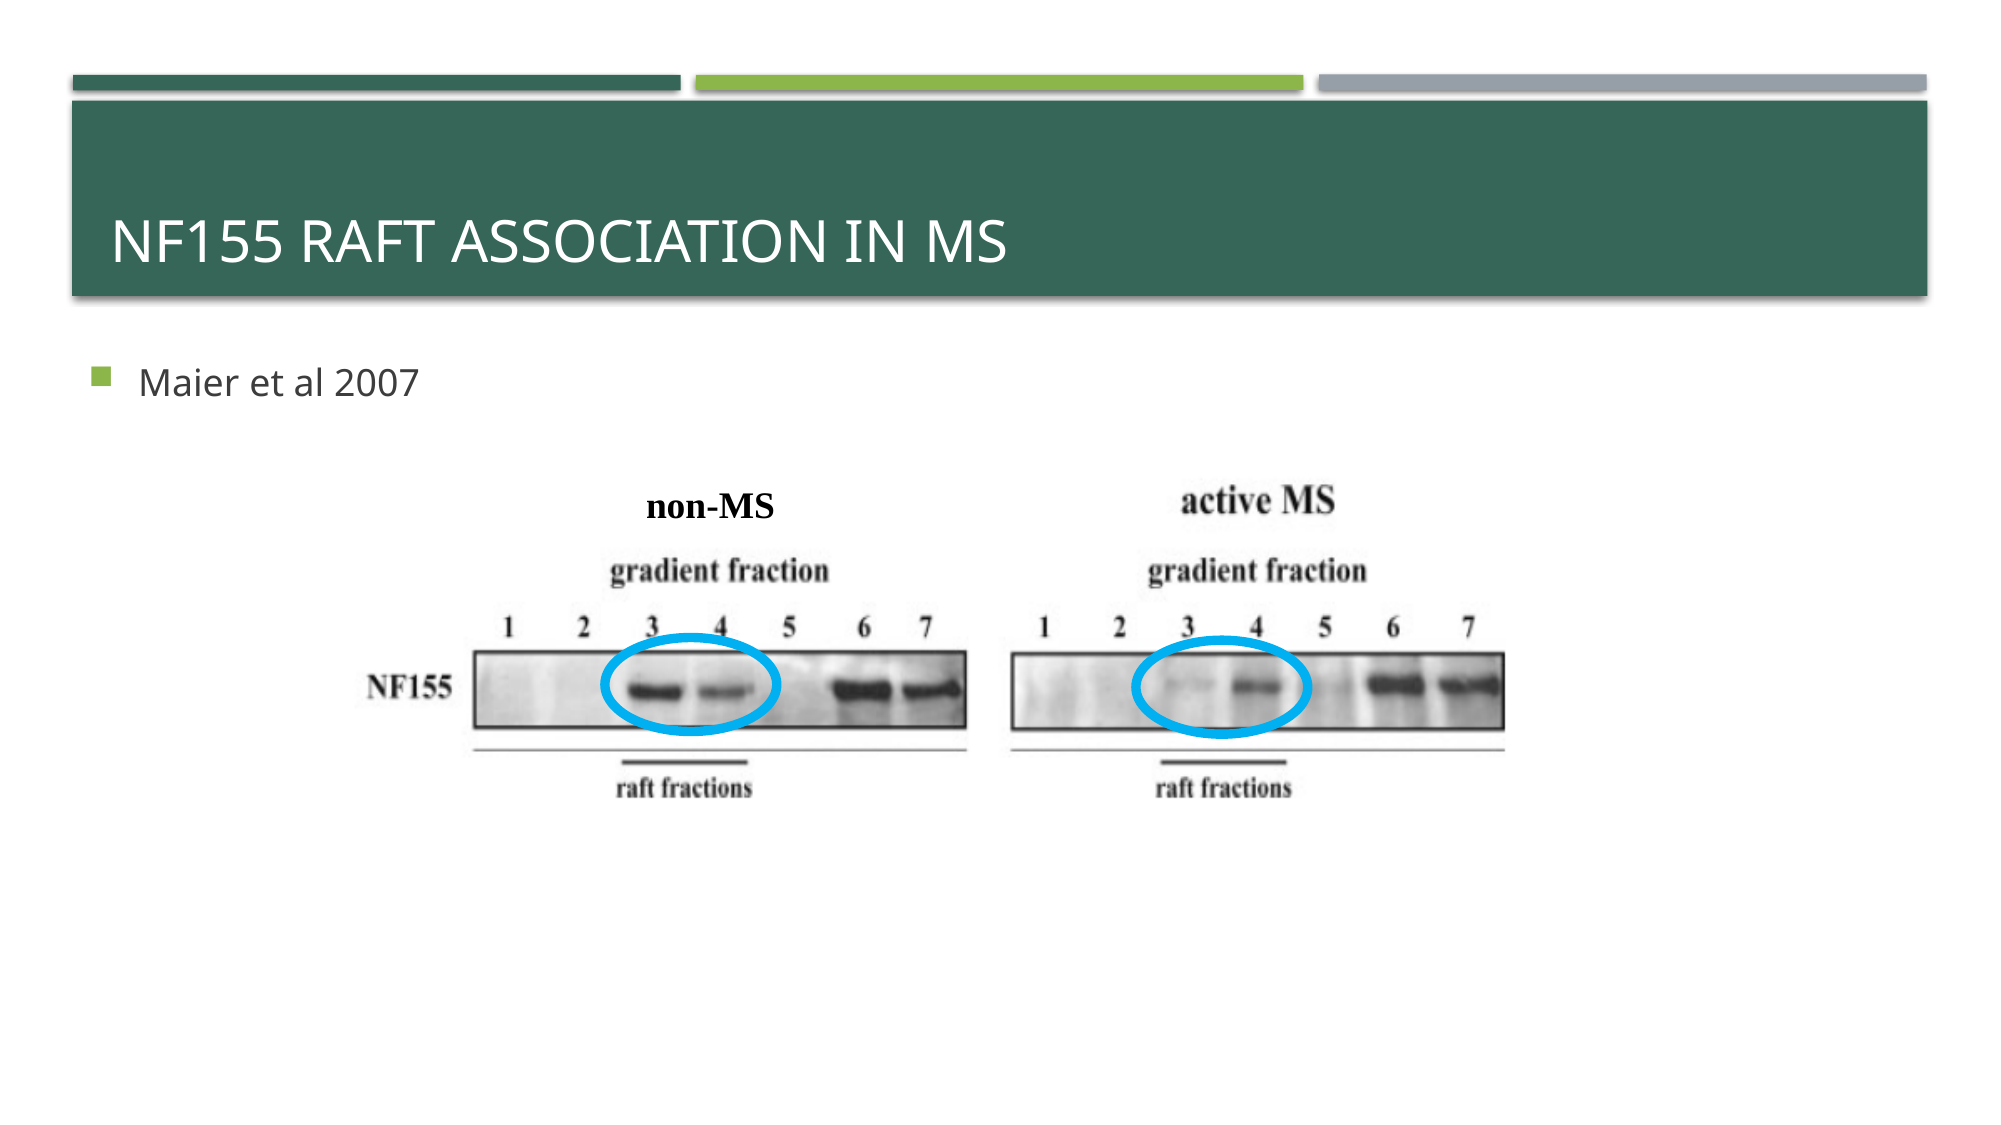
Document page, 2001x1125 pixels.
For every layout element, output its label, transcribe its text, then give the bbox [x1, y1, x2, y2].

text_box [301, 439, 1528, 751]
title NF155 Raft association in MS [95, 115, 1905, 282]
list Maier et al 2007 [72, 304, 612, 459]
picture [339, 749, 1528, 830]
